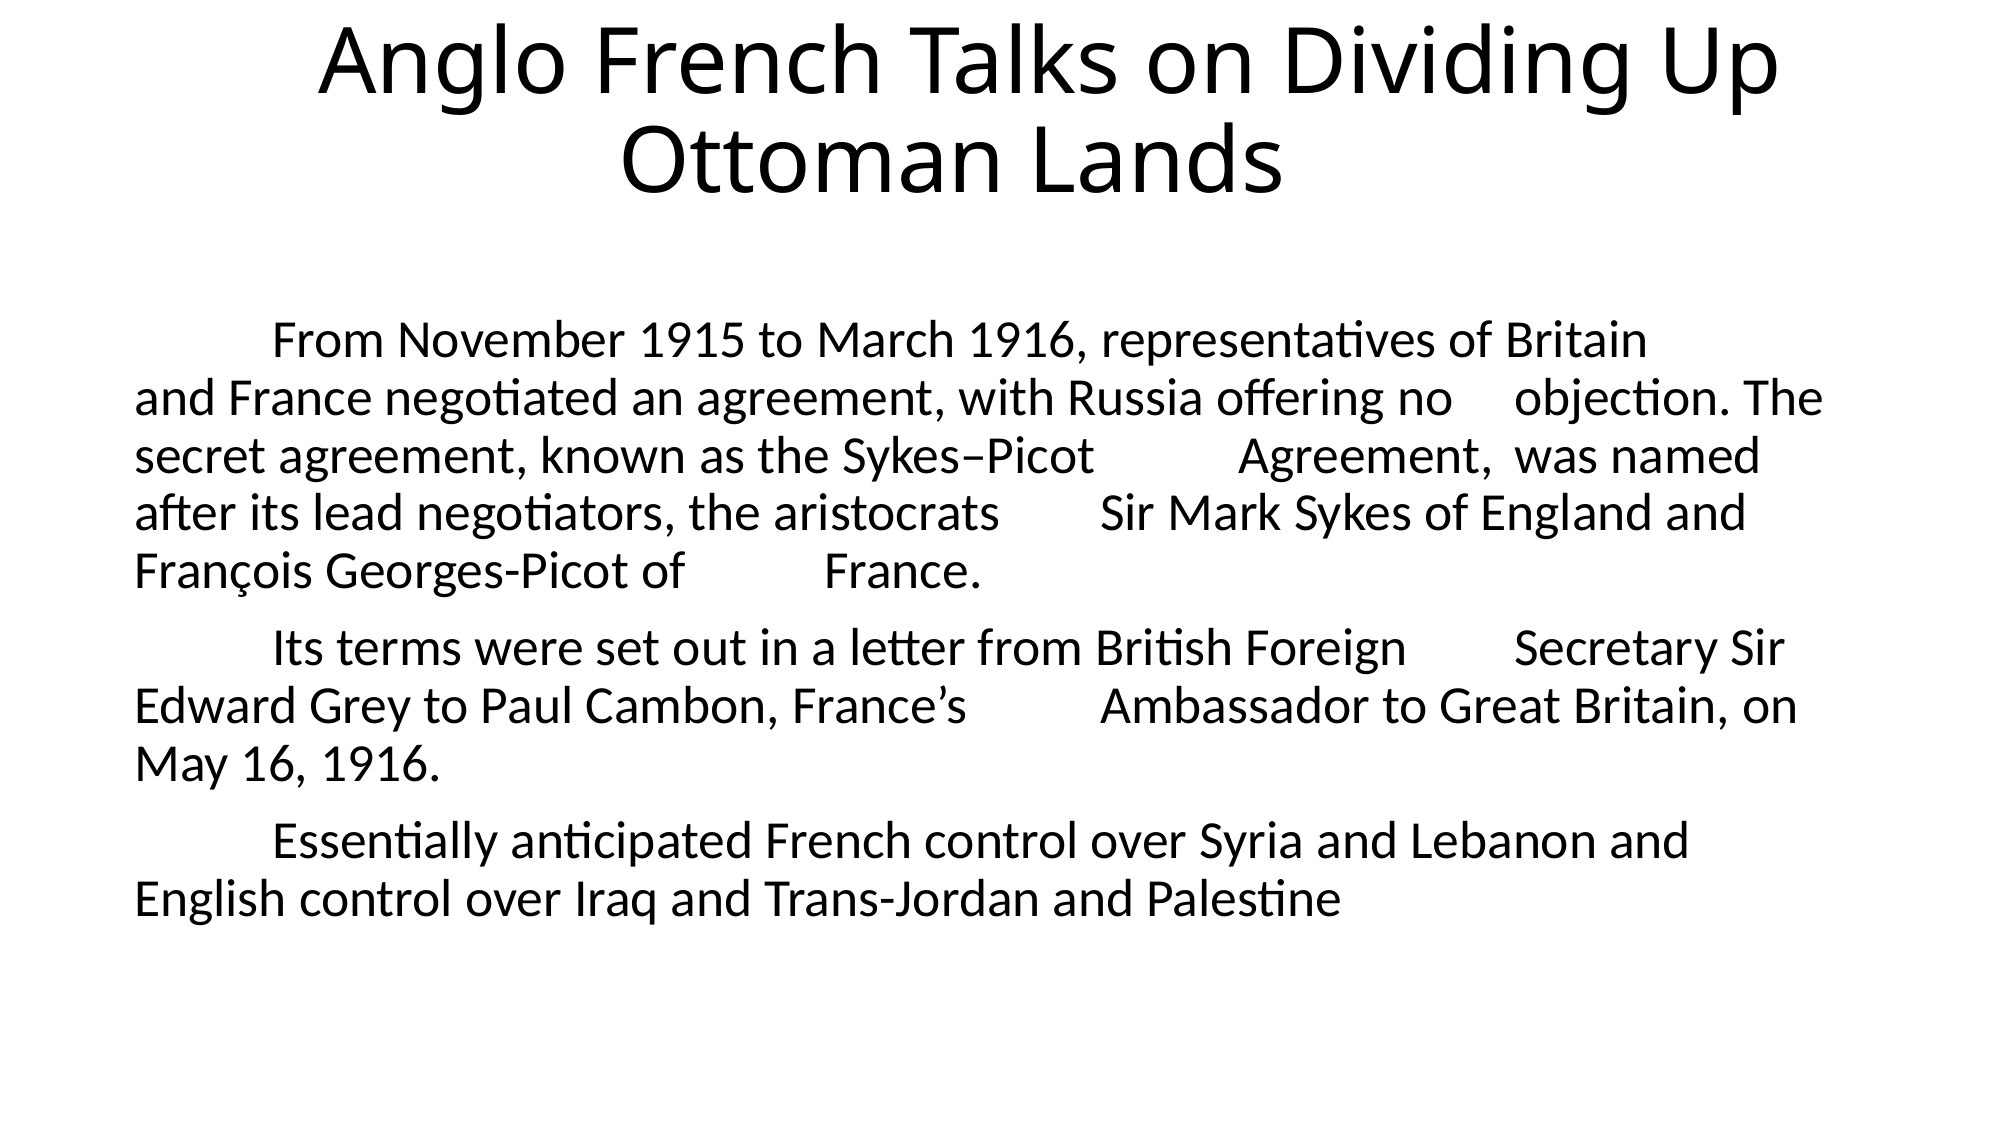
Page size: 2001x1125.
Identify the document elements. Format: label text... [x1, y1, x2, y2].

title Anglo French Talks on Dividing Up Ottoman Lands [153, 0, 1863, 226]
list From November 1915 to March 1916, representatives of Britain and France negotiated an agreement, with Russia offering no objection. The secret agreement, known as the Sykes–Picot Agreement, was named after its lead negotiators, the aristocrats Sir Mark Sykes of England and François Georges-Picot of France. Its terms were set out in a letter from British Foreign Secretary Sir Edward Grey to Paul Cambon, France’s Ambassador to Great Britain, on May 16, 1916. Essentially anticipated French control over Syria and Lebanon and English control over Iraq and Trans-Jordan and Palestine [119, 226, 1879, 1076]
